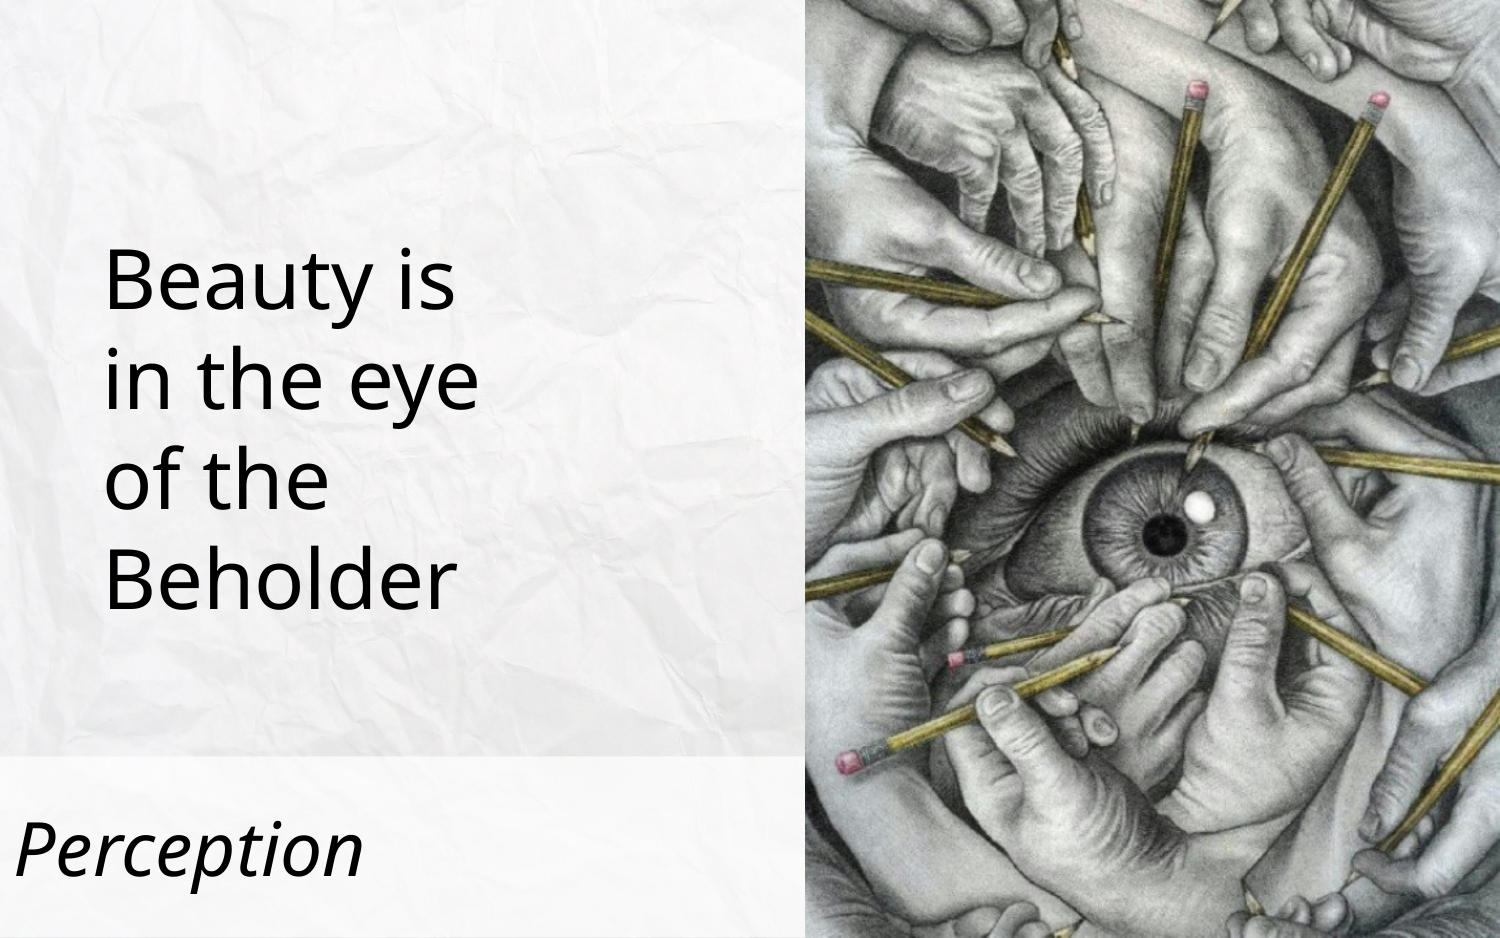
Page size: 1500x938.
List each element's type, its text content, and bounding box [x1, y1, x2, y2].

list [805, 0, 1500, 938]
text_box Perception [0, 754, 800, 938]
text_box Beauty is in the eye of the Beholder [87, 218, 513, 634]
